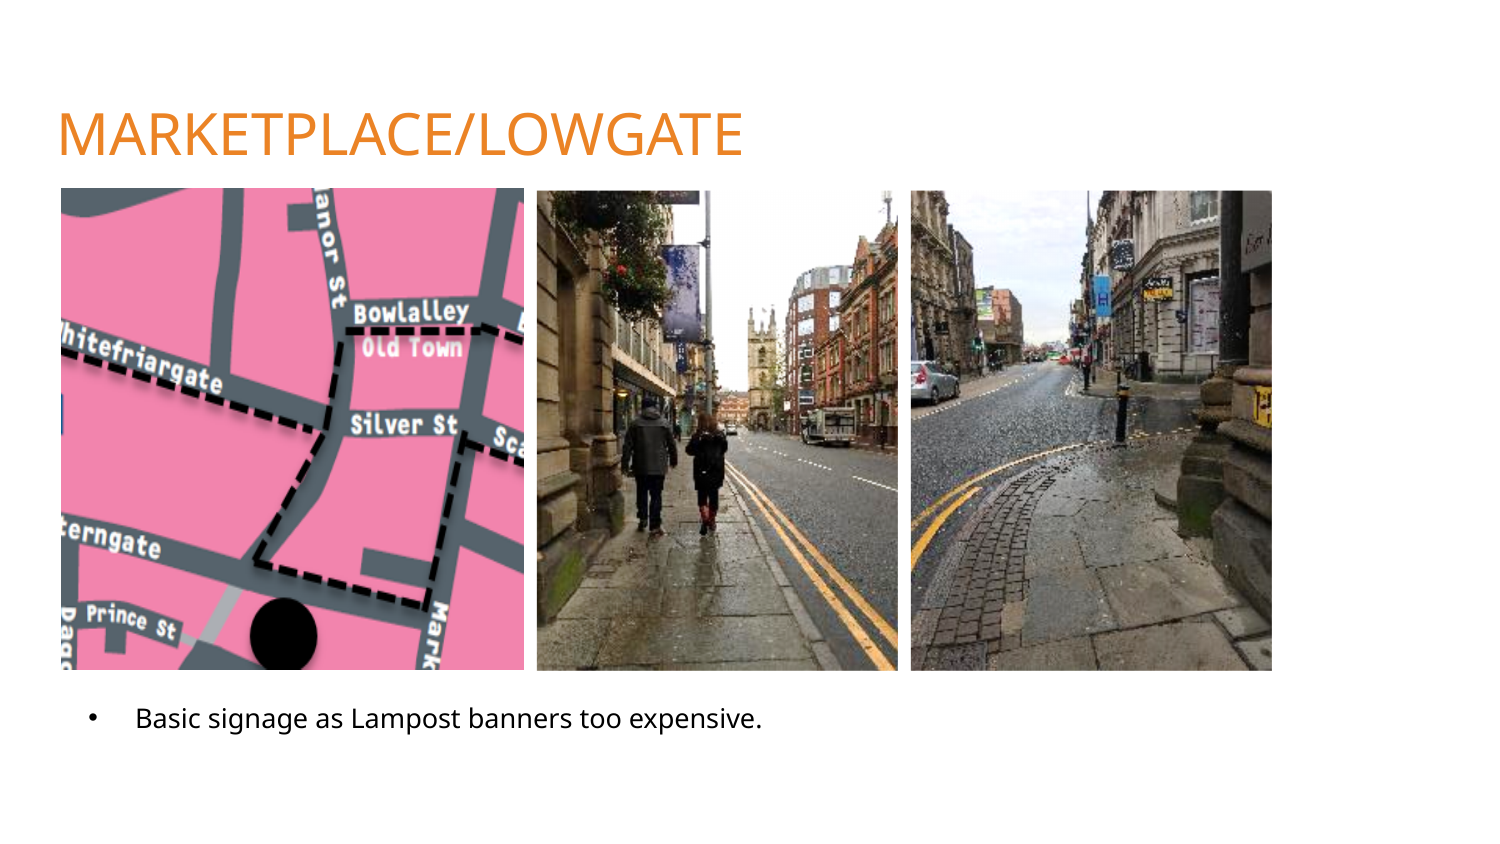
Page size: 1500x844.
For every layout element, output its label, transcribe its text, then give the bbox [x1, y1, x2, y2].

text_box Basic signage as Lampost banners too expensive. [73, 693, 1225, 741]
text_box MARKETPLACE/LOWGATE [41, 44, 1108, 174]
picture [61, 188, 1332, 670]
